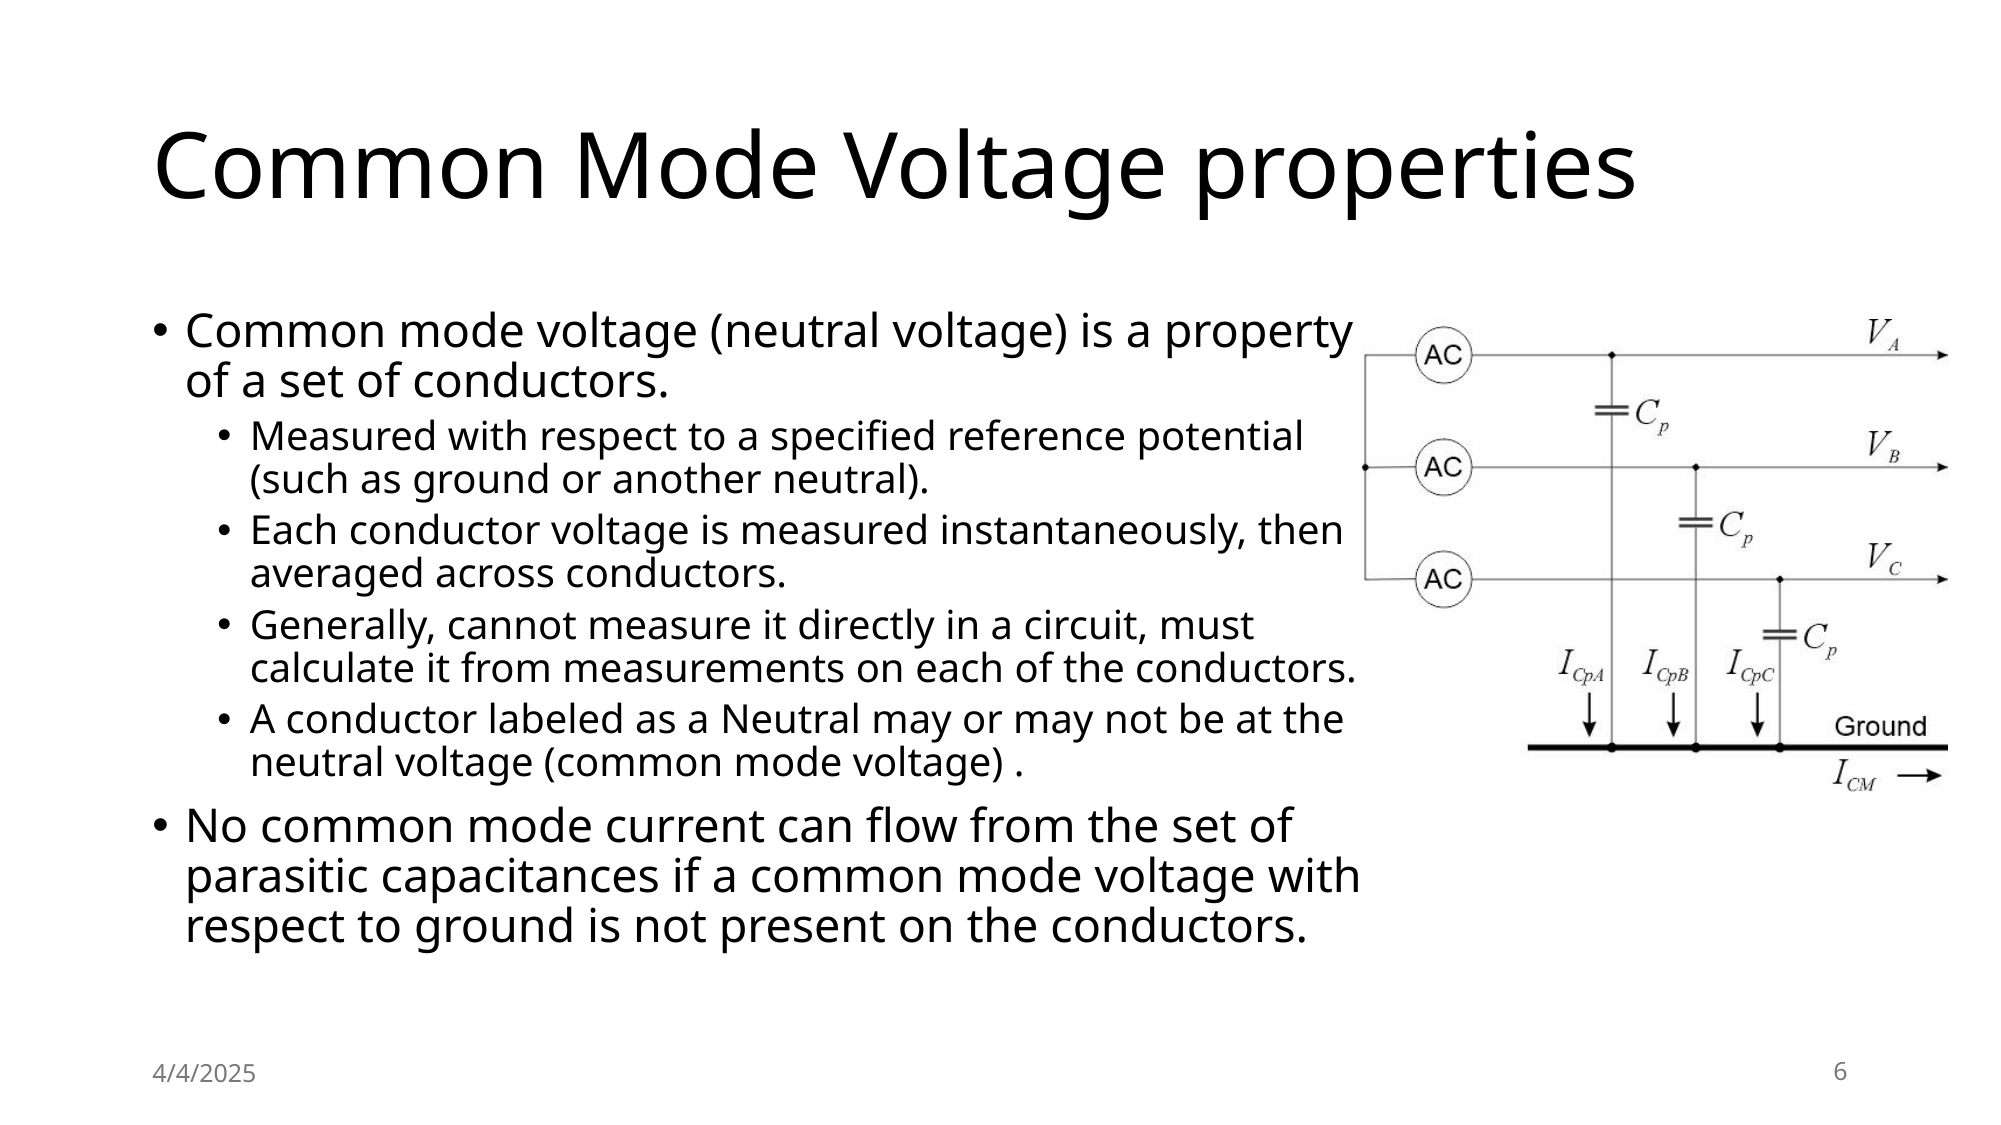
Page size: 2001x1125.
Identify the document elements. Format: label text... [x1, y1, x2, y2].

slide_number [137, 1042, 588, 1103]
title Common Mode Voltage properties [137, 59, 1863, 278]
list Common mode voltage (neutral voltage) is a property of a set of conductors. Measured with respect to a specified reference potential (such as ground or another neutral). Each conductor voltage is measured instantaneously, then averaged across conductors. Generally, cannot measure it directly in a circuit, must calculate it from measurements on each of the conductors. A conductor labeled as a Neutral may or may not be at the neutral voltage (common mode voltage) . No common mode current can flow from the set of parasitic capacitances if a common mode voltage with respect to ground is not present on the conductors. [137, 299, 1384, 1014]
slide_number 6 [1412, 1042, 1863, 1103]
picture [1360, 319, 1949, 793]
